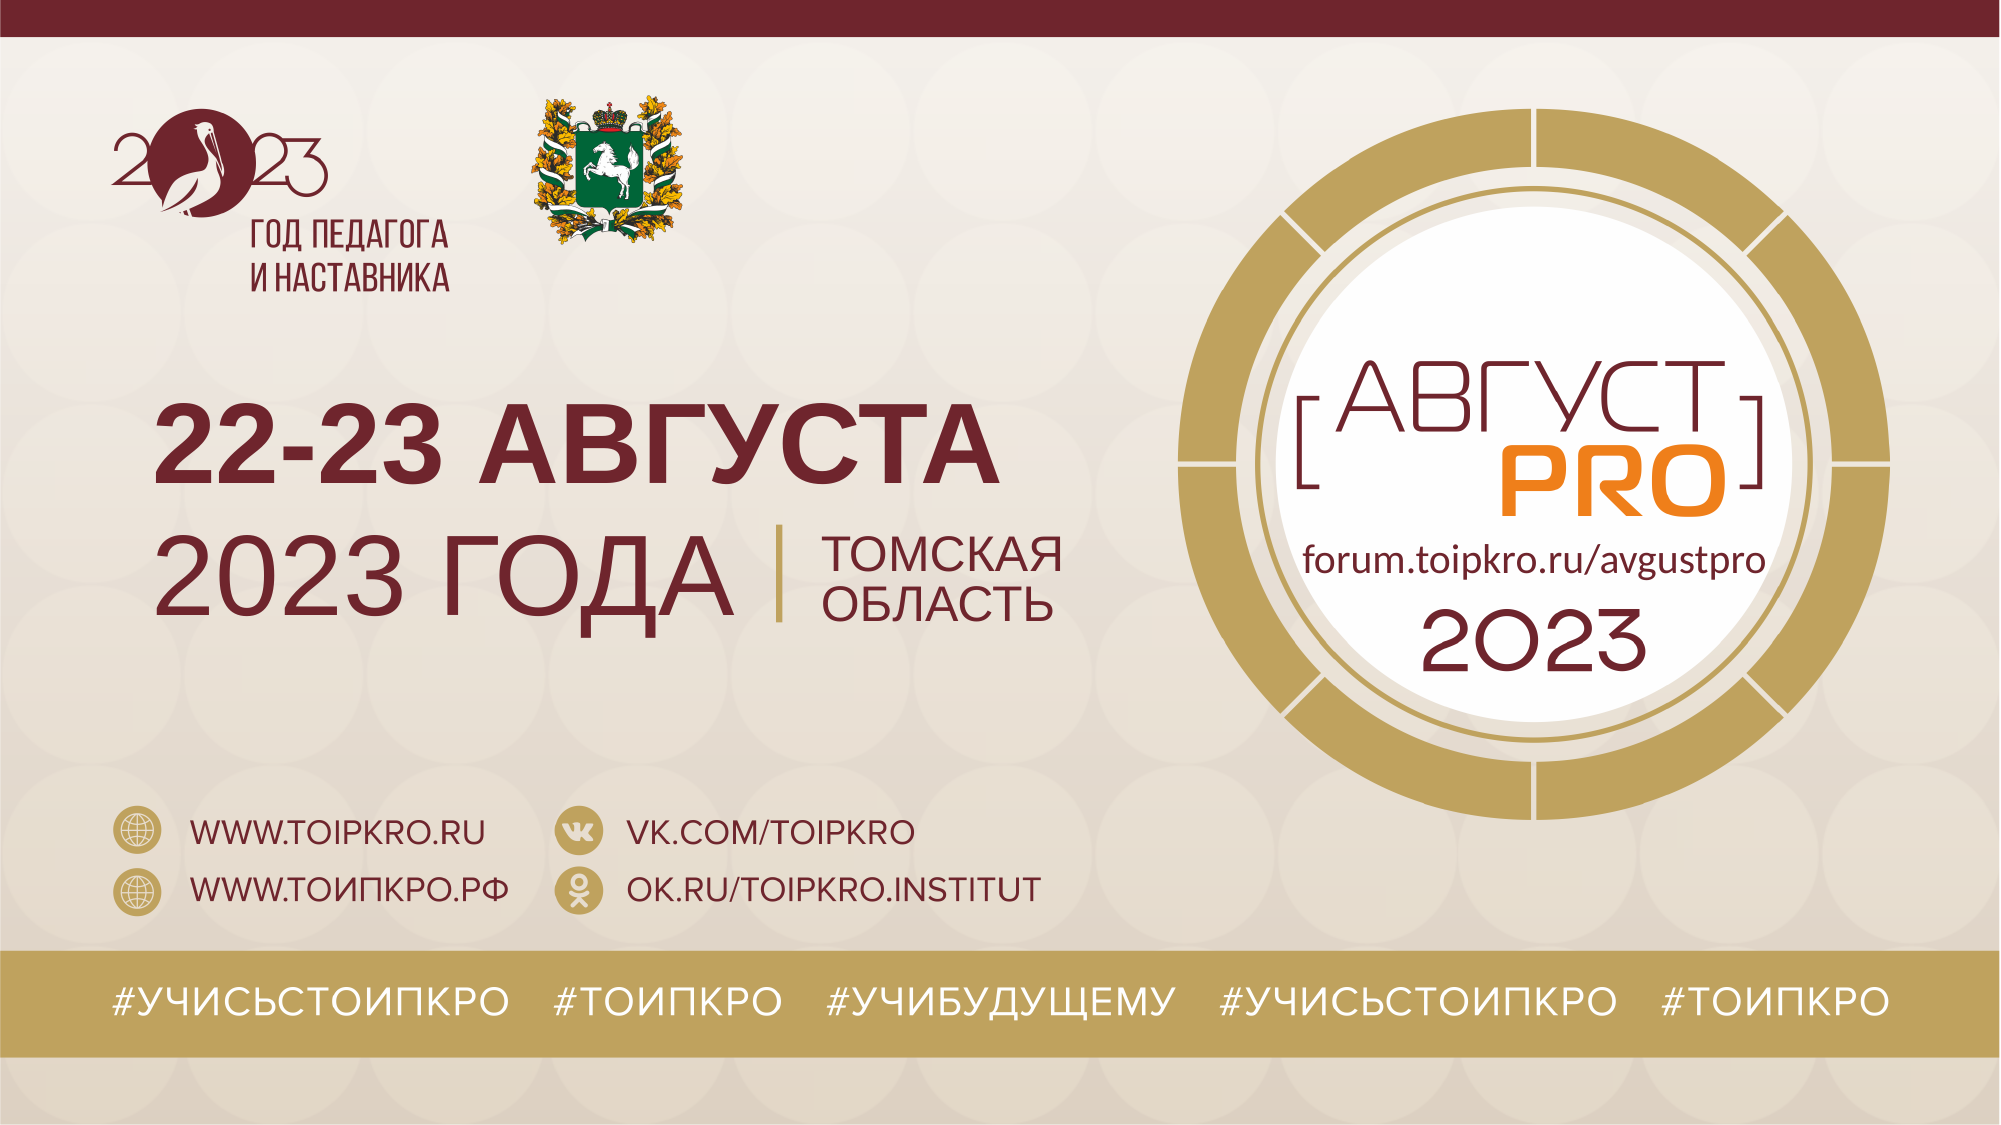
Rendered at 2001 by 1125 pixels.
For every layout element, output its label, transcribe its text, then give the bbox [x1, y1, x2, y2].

picture [0, 0, 2001, 1125]
text_box forum.toipkro.ru/avgustpro [1268, 524, 1801, 590]
text_box 22-23 АВГУСТА [152, 368, 1062, 507]
text_box 2023 ГОДА [151, 500, 794, 639]
text_box ТОМСКАЯ ОБЛАСТЬ [820, 531, 1092, 632]
